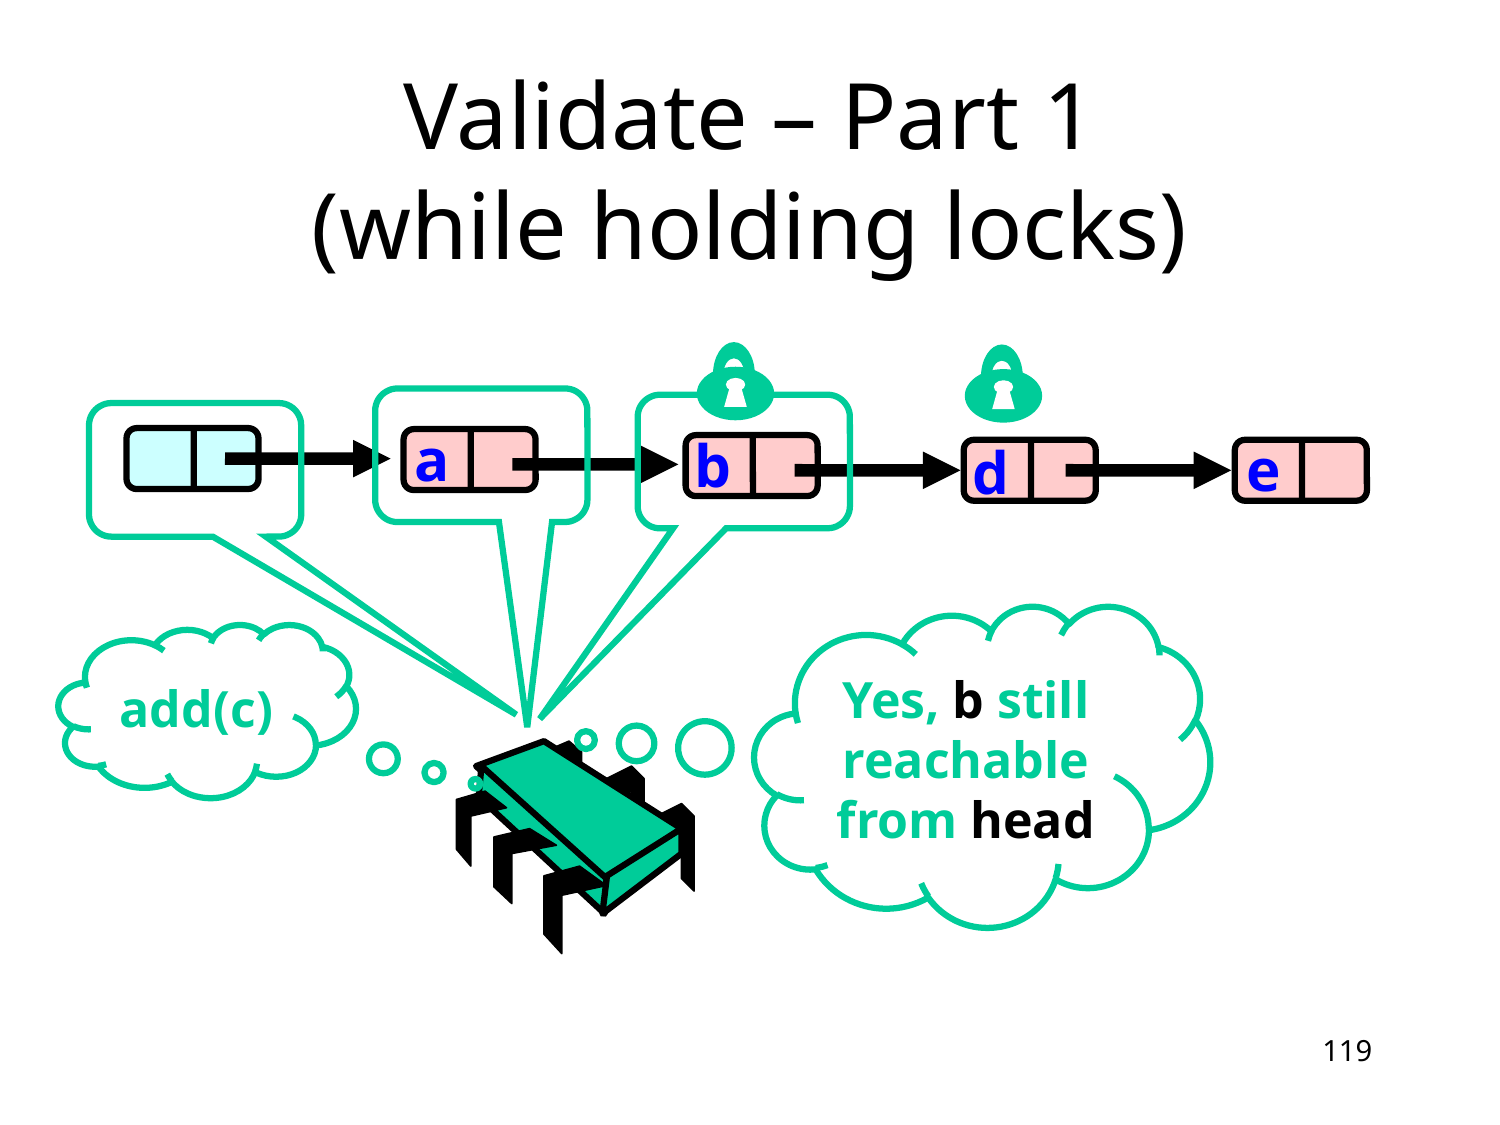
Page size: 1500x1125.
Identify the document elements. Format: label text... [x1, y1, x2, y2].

text_box add(c) [424, 762, 444, 783]
text_box [375, 388, 588, 728]
text_box Yes, b still reachable from head [754, 606, 1211, 928]
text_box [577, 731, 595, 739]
text_box Yes, b still reachable from head [679, 721, 732, 775]
text_box [1296, 439, 1302, 501]
text_box [850, 464, 961, 477]
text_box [964, 344, 1043, 423]
text_box [1025, 439, 1096, 501]
text_box d [957, 428, 1025, 514]
text_box [1065, 464, 1232, 477]
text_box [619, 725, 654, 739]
text_box e [1231, 426, 1296, 511]
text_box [696, 341, 775, 421]
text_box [456, 740, 695, 954]
text_box [539, 394, 850, 719]
text_box add(c) [58, 624, 357, 799]
text_box [1303, 439, 1367, 501]
text_box [88, 403, 517, 715]
slide_number 119 [1074, 1024, 1388, 1101]
text_box add(c) [368, 744, 398, 774]
title Validate – Part 1 (while holding locks) [112, 73, 1388, 262]
